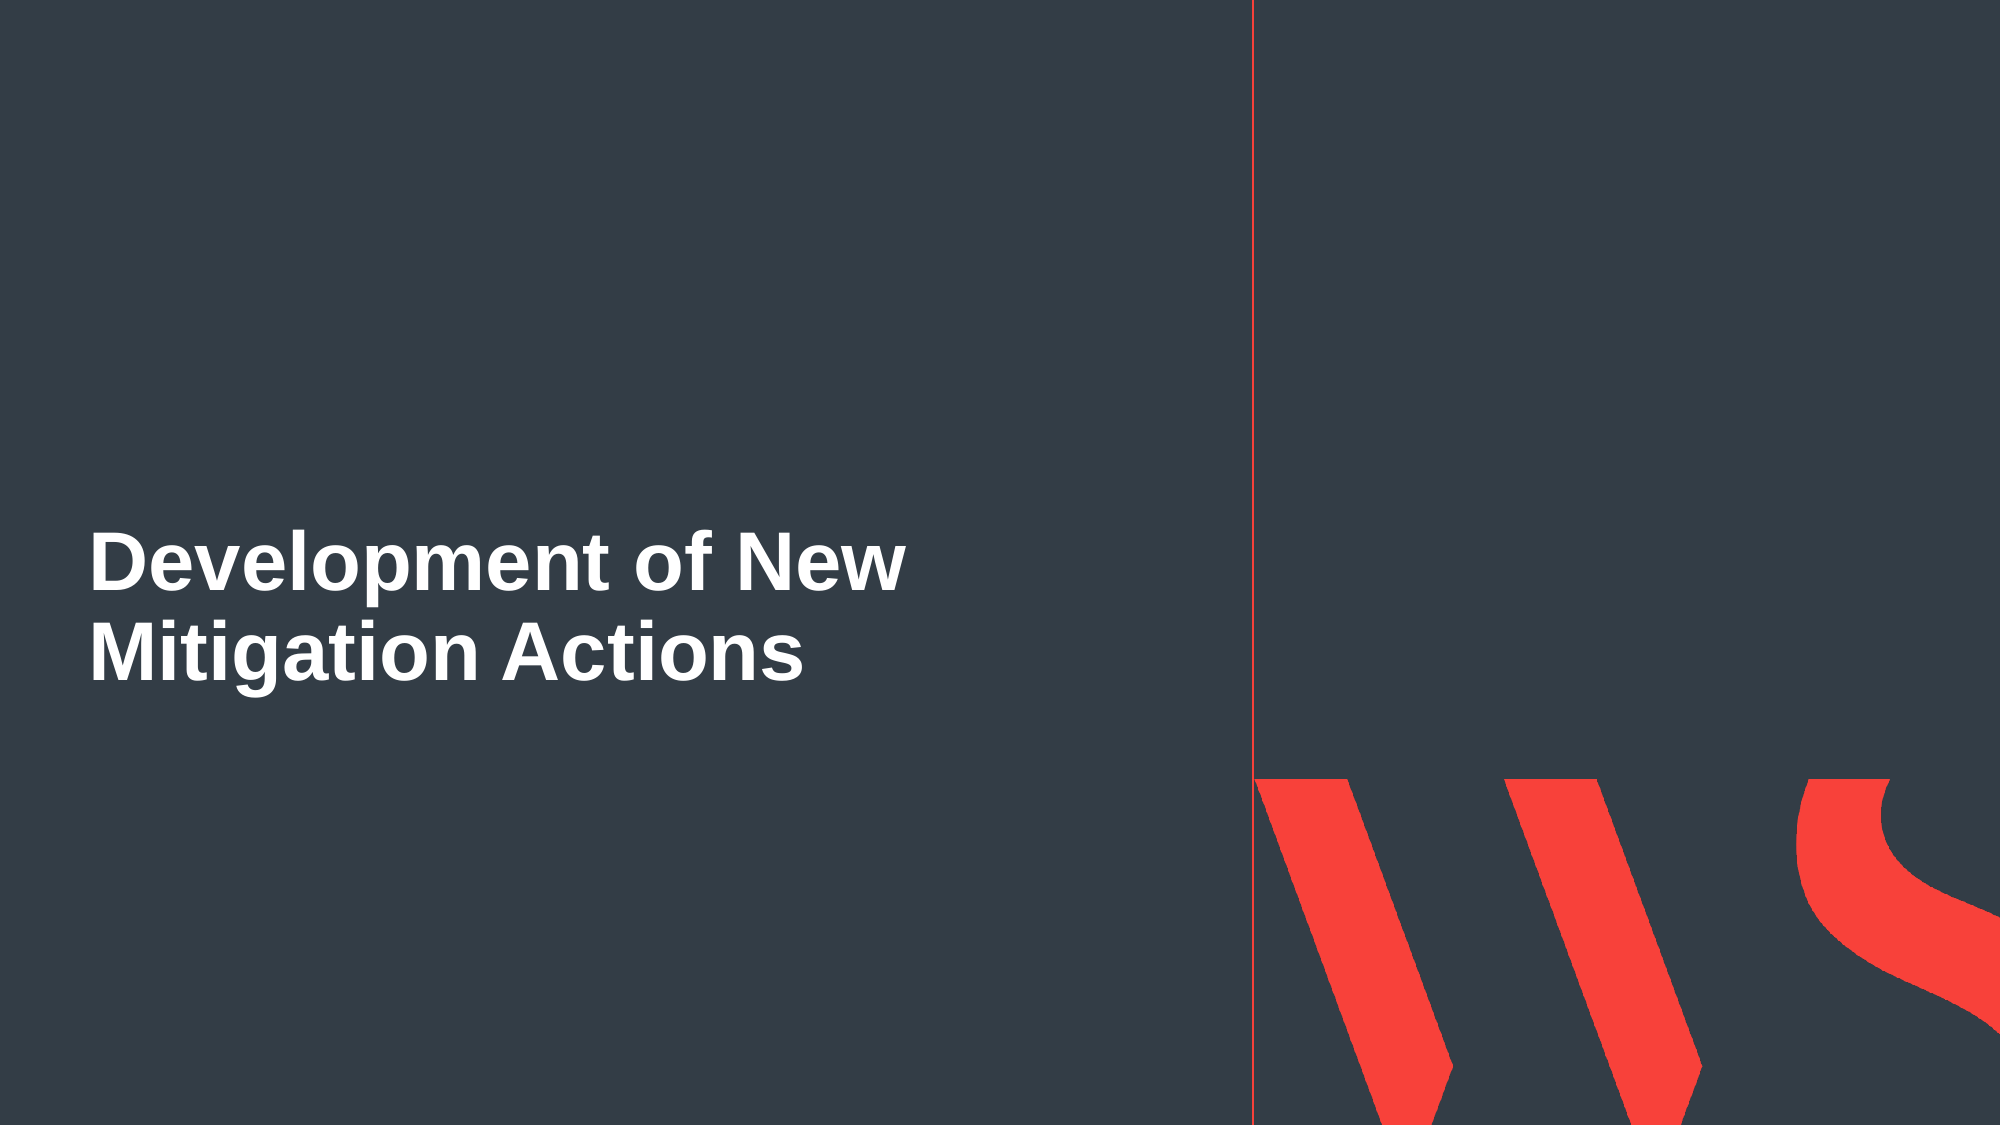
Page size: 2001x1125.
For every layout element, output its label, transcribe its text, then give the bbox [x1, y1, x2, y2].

text_box Development of New Mitigation Actions [88, 518, 1224, 699]
picture [1254, 779, 2000, 1125]
